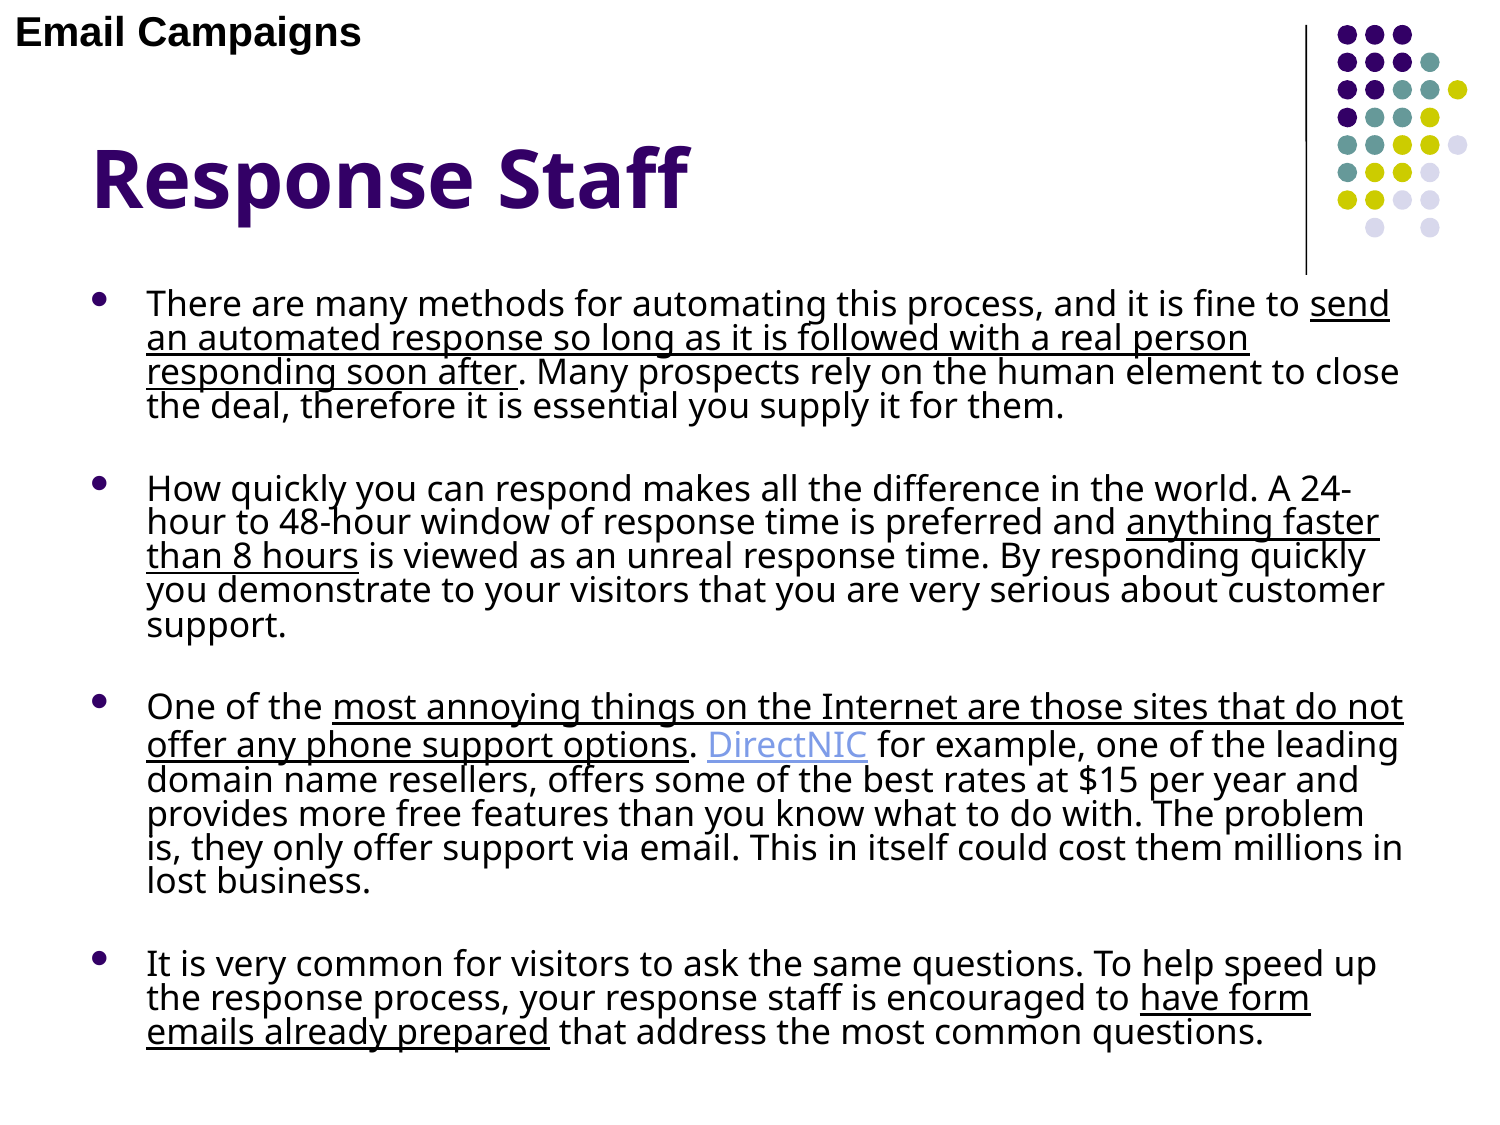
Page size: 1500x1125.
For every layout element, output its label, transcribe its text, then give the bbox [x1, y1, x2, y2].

list There are many methods for automating this process, and it is fine to send an automated response so long as it is followed with a real person responding soon after. Many prospects rely on the human element to close the deal, therefore it is essential you supply it for them. How quickly you can respond makes all the difference in the world. A 24-hour to 48-hour window of response time is preferred and anything faster than 8 hours is viewed as an unreal response time. By responding quickly you demonstrate to your visitors that you are very serious about customer support. One of the most annoying things on the Internet are those sites that do not offer any phone support options. DirectNIC for example, one of the leading domain name resellers, offers some of the best rates at $15 per year and provides more free features than you know what to do with. The problem is, they only offer support via email. This in itself could cost them millions in lost business. It is very common for visitors to ask the same questions. To help speed up the response process, your response staff is encouraged to have form emails already prepared that address the most common questions. [75, 282, 1425, 1125]
text_box Email Campaigns [0, 0, 389, 63]
title Response Staff [75, 20, 1313, 233]
